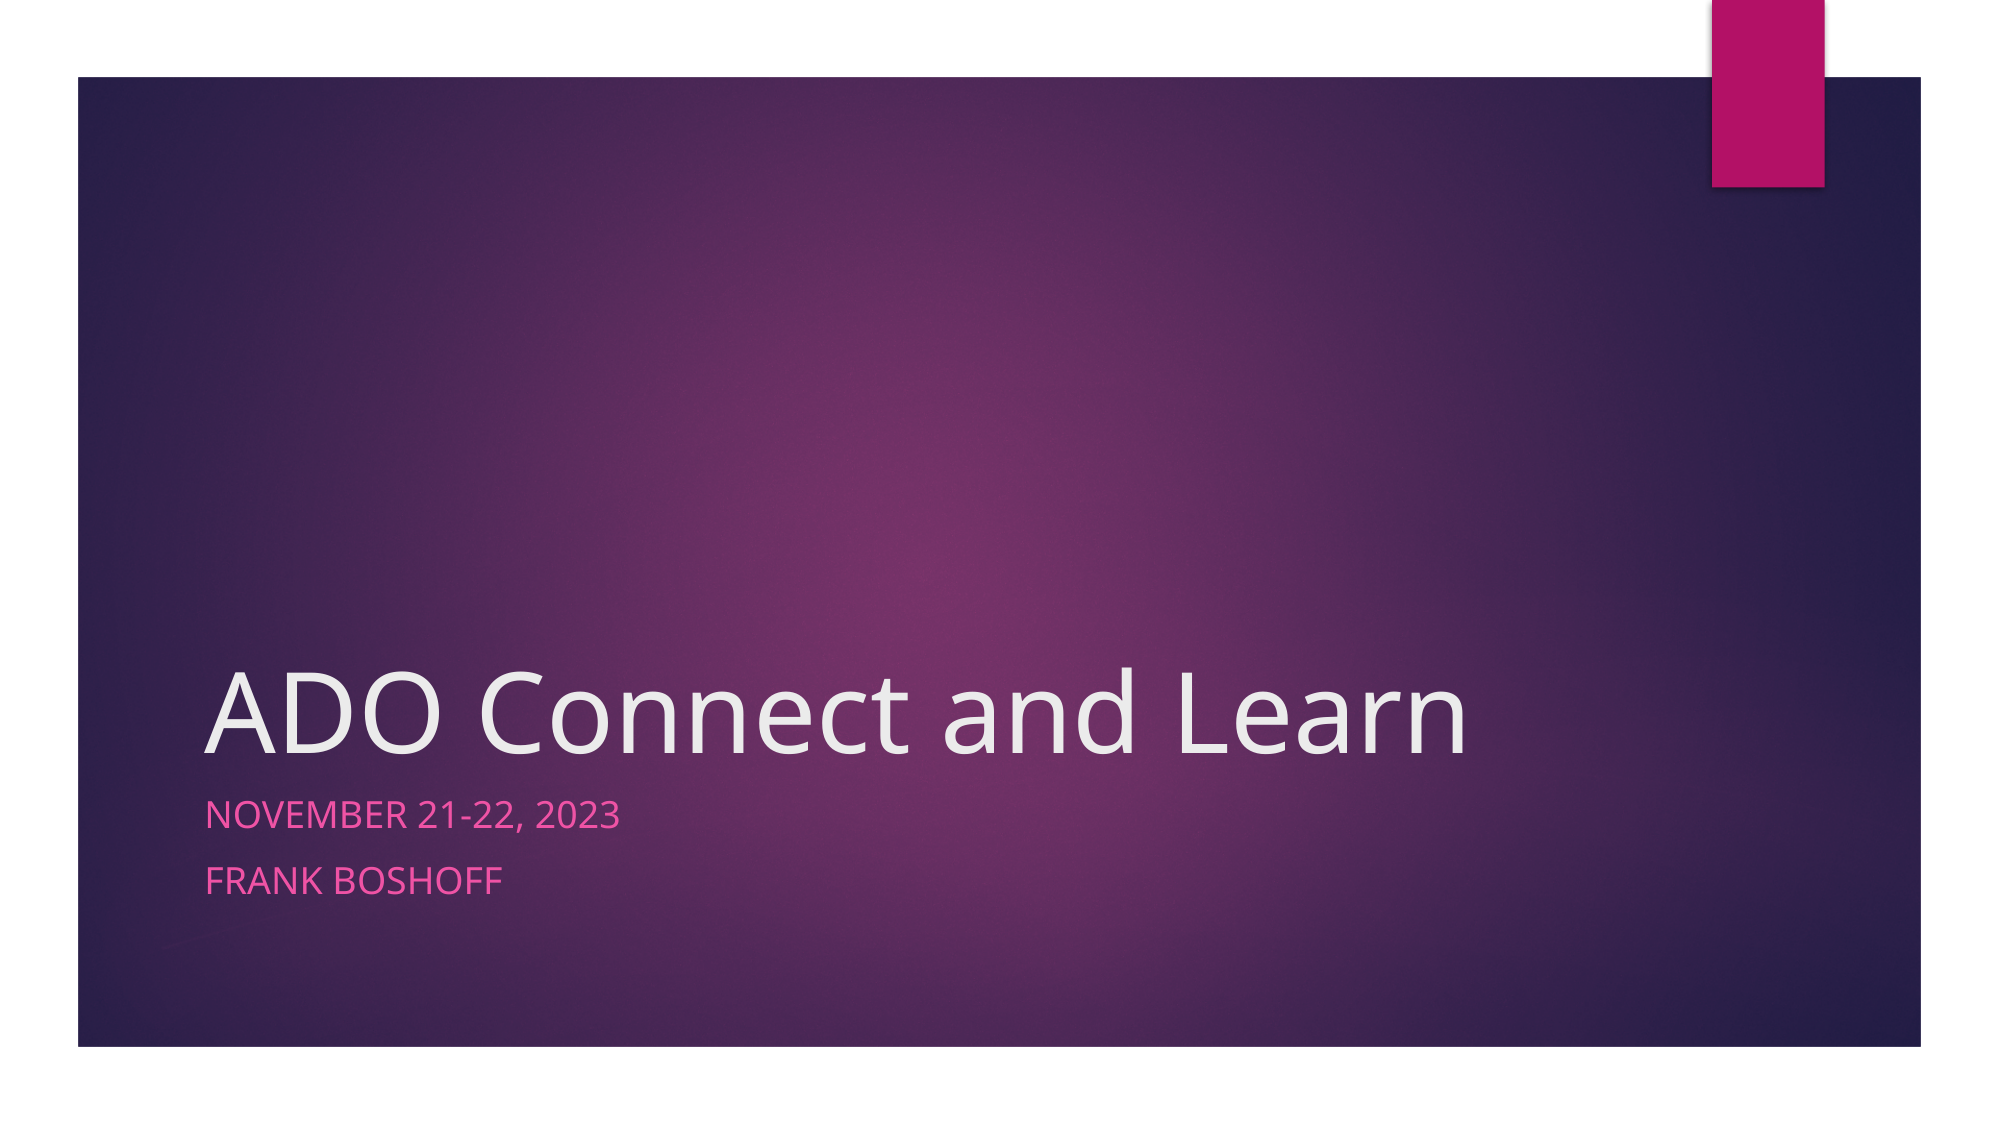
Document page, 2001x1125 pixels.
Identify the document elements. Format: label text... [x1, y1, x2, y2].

subtitle November 21-22, 2023 Frank Boshoff [189, 783, 1638, 925]
title ADO Connect and Learn [189, 344, 1638, 783]
